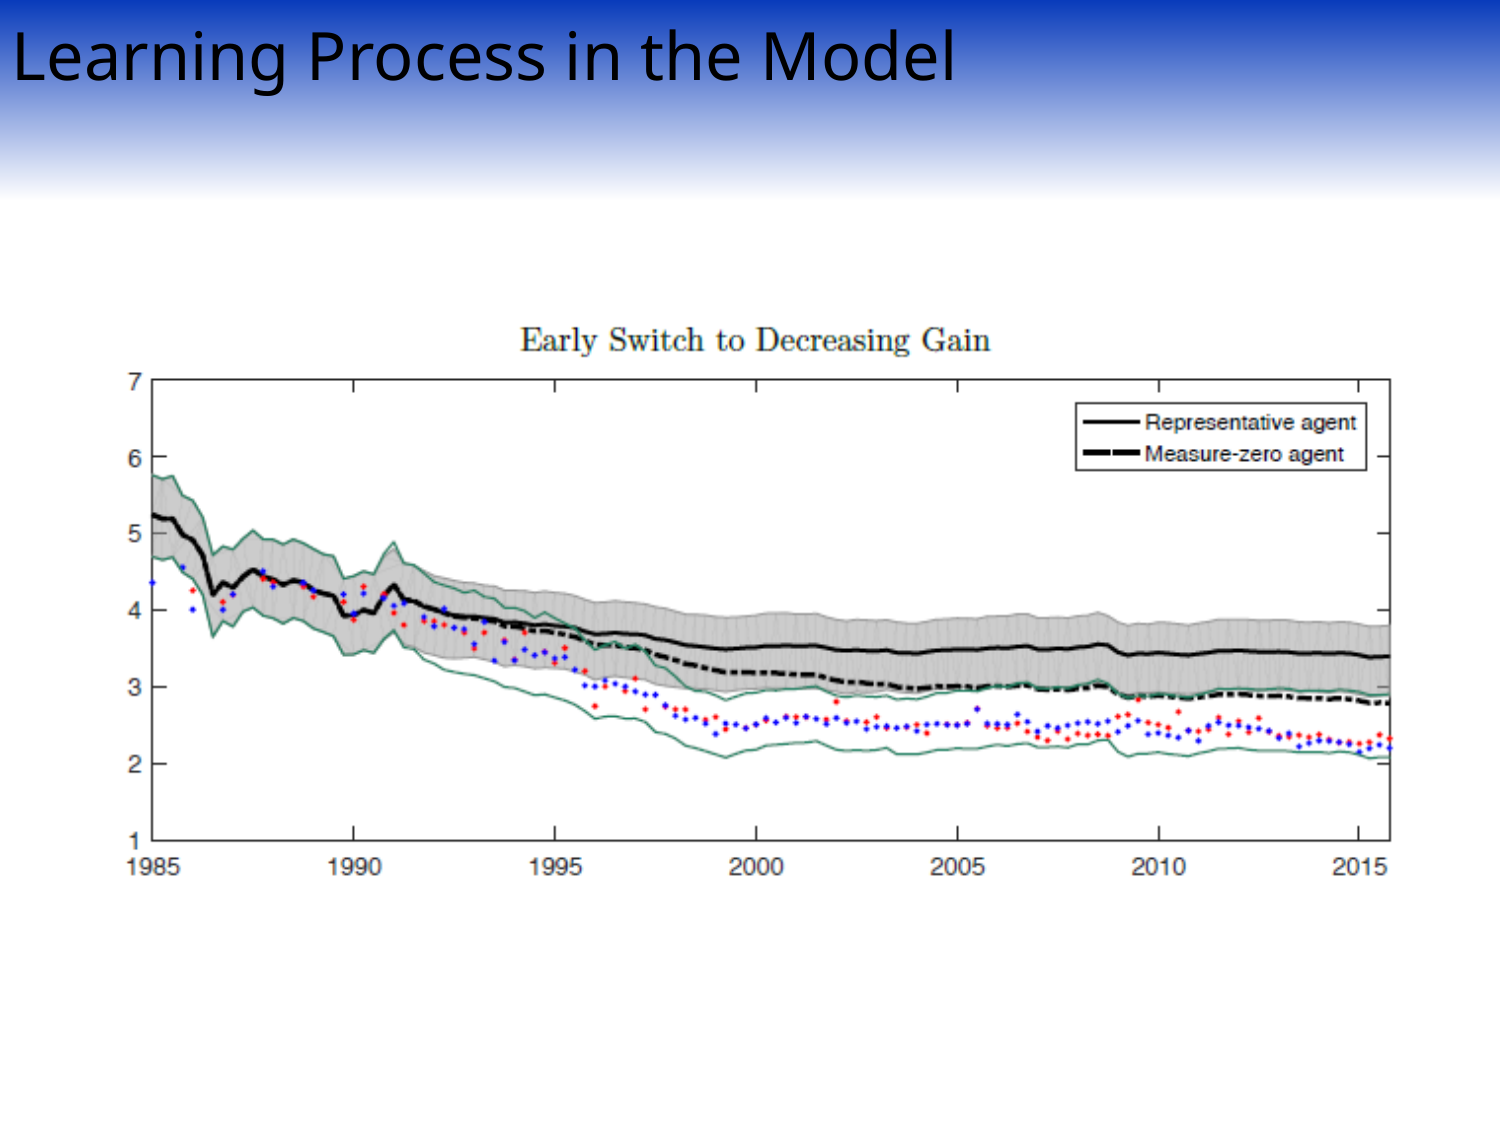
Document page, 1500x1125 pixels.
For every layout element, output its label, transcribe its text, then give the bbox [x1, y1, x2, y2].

picture [112, 312, 1425, 919]
text_box Learning Process in the Model [0, 5, 974, 101]
